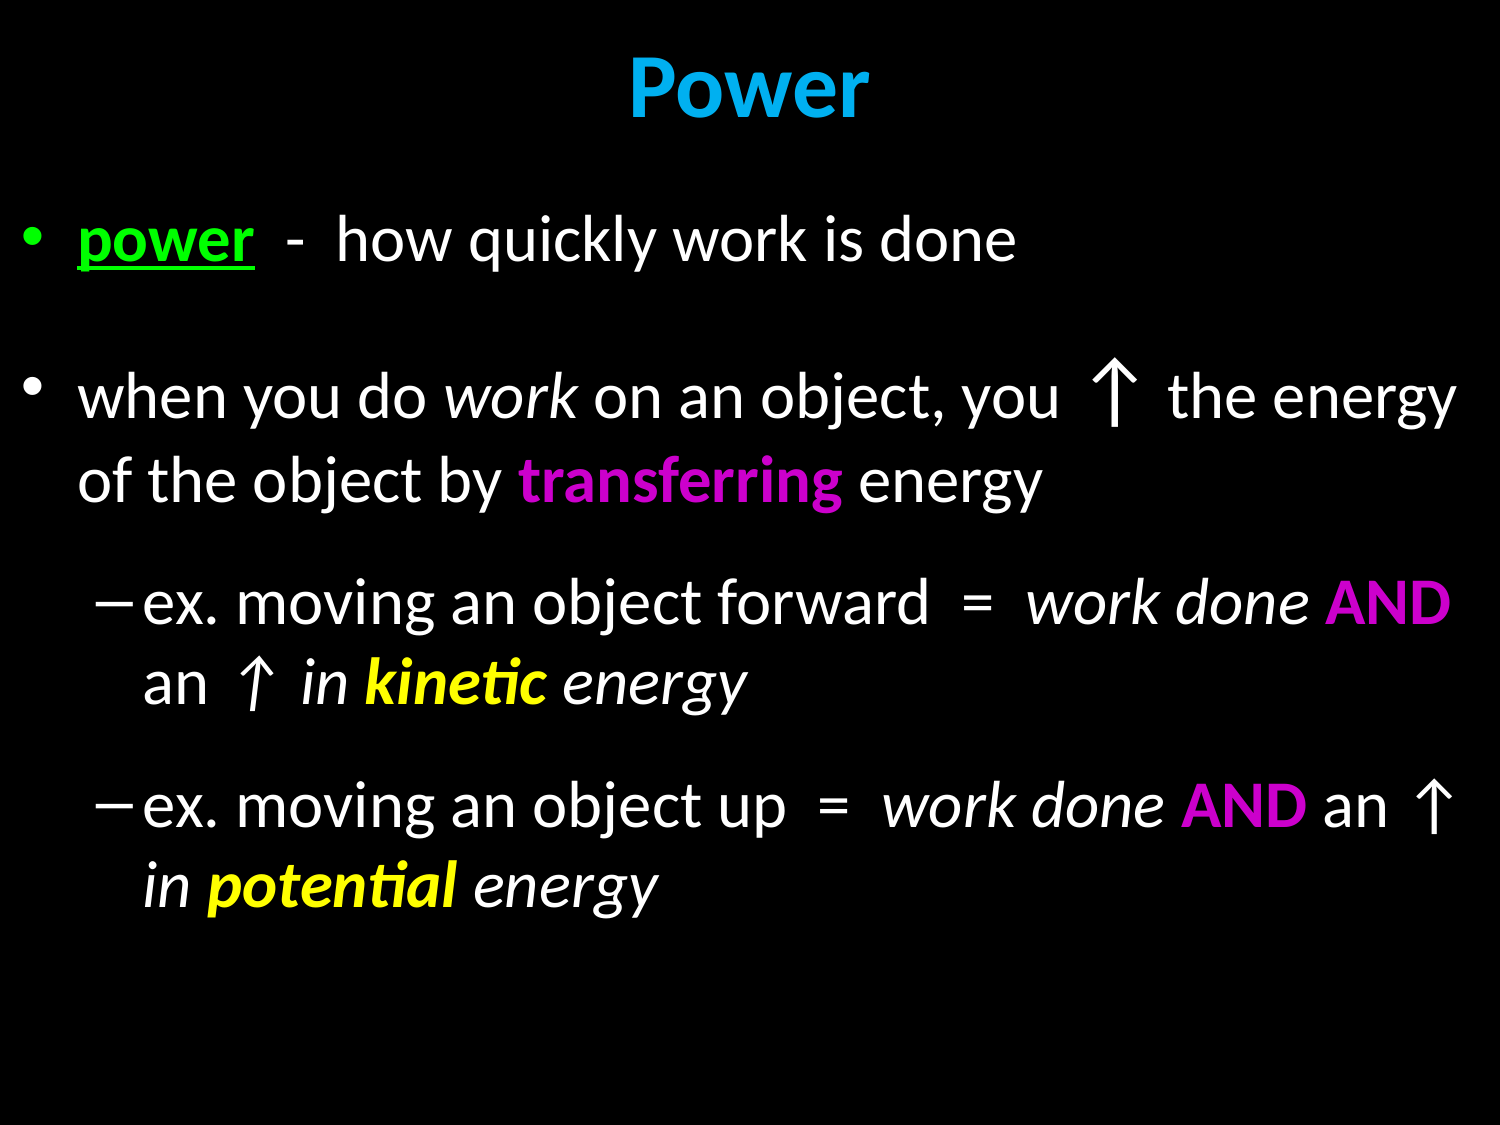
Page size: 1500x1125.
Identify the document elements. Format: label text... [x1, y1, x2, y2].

list power - how quickly work is done when you do work on an object, you ↑ the energy of the object by transferring energy ex. moving an object forward = work done AND an ↑ in kinetic energy ex. moving an object up = work done AND an ↑ in potential energy [5, 187, 1481, 1125]
title Power [75, 0, 1425, 163]
